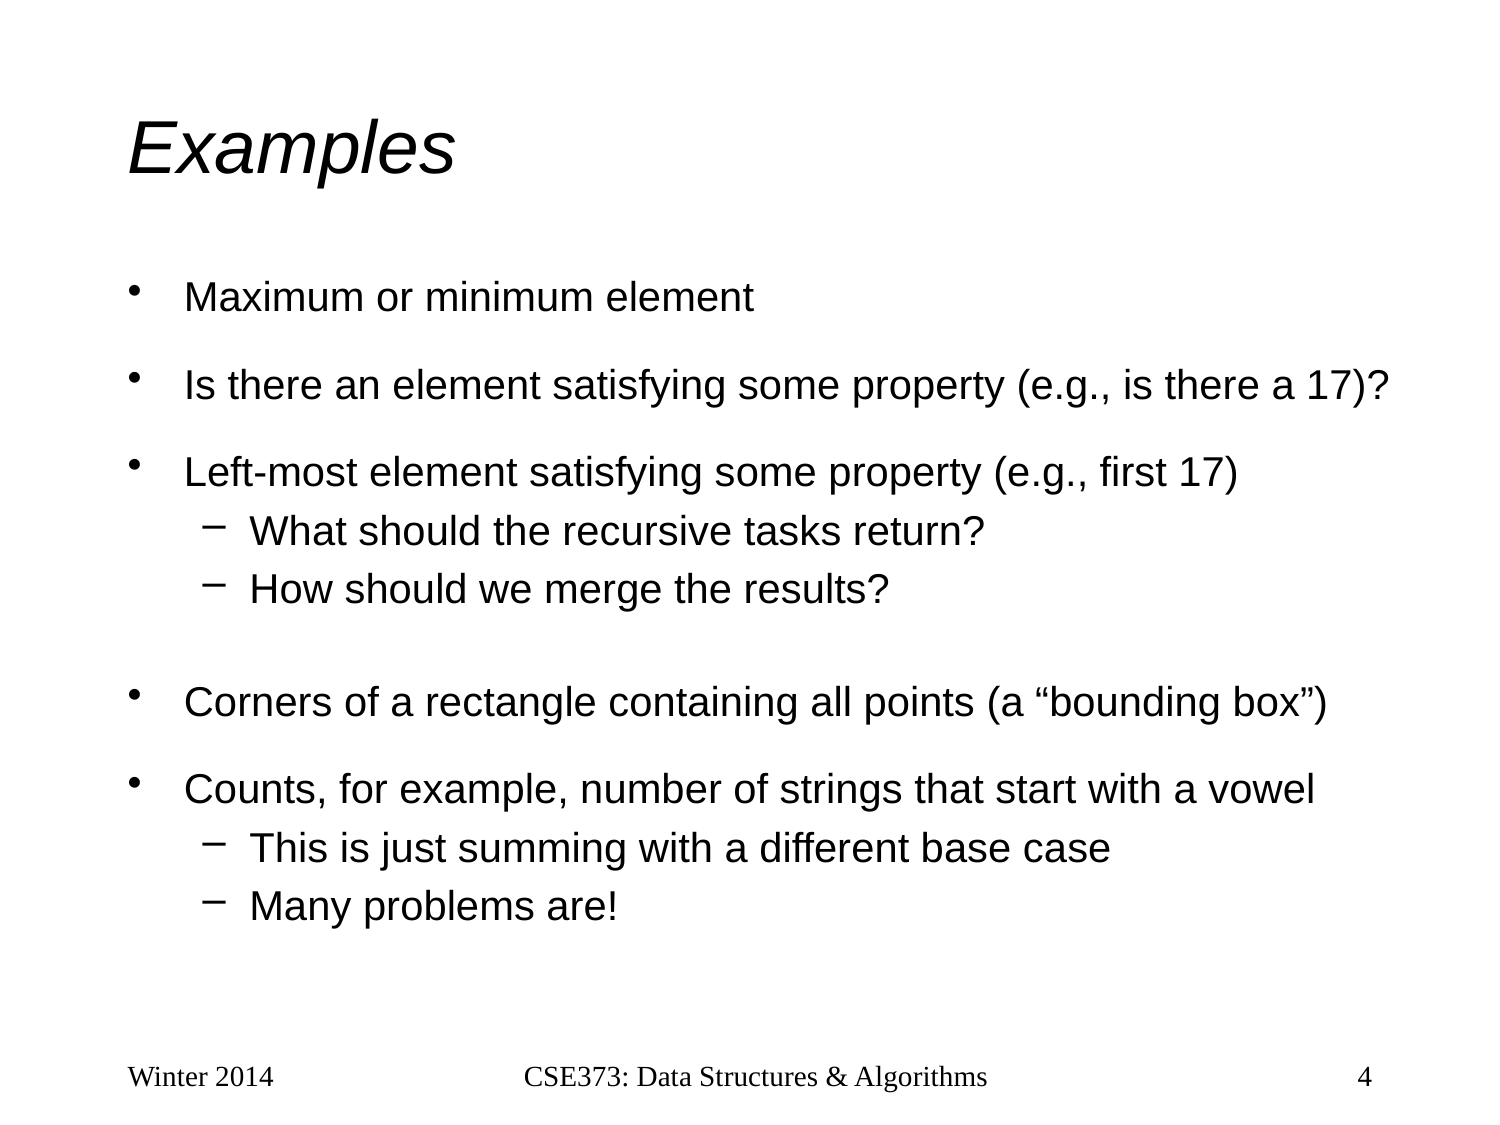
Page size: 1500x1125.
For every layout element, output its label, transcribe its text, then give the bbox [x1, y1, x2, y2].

slide_number 4 [1074, 1049, 1388, 1125]
list Maximum or minimum element Is there an element satisfying some property (e.g., is there a 17)? Left-most element satisfying some property (e.g., first 17) What should the recursive tasks return? How should we merge the results? Corners of a rectangle containing all points (a “bounding box”) Counts, for example, number of strings that start with a vowel This is just summing with a different base case Many problems are! [112, 262, 1413, 1001]
footer CSE373: Data Structures & Algorithms [474, 1049, 1038, 1125]
title Examples [112, 49, 1388, 238]
slide_number Winter 2014 [112, 1049, 426, 1125]
